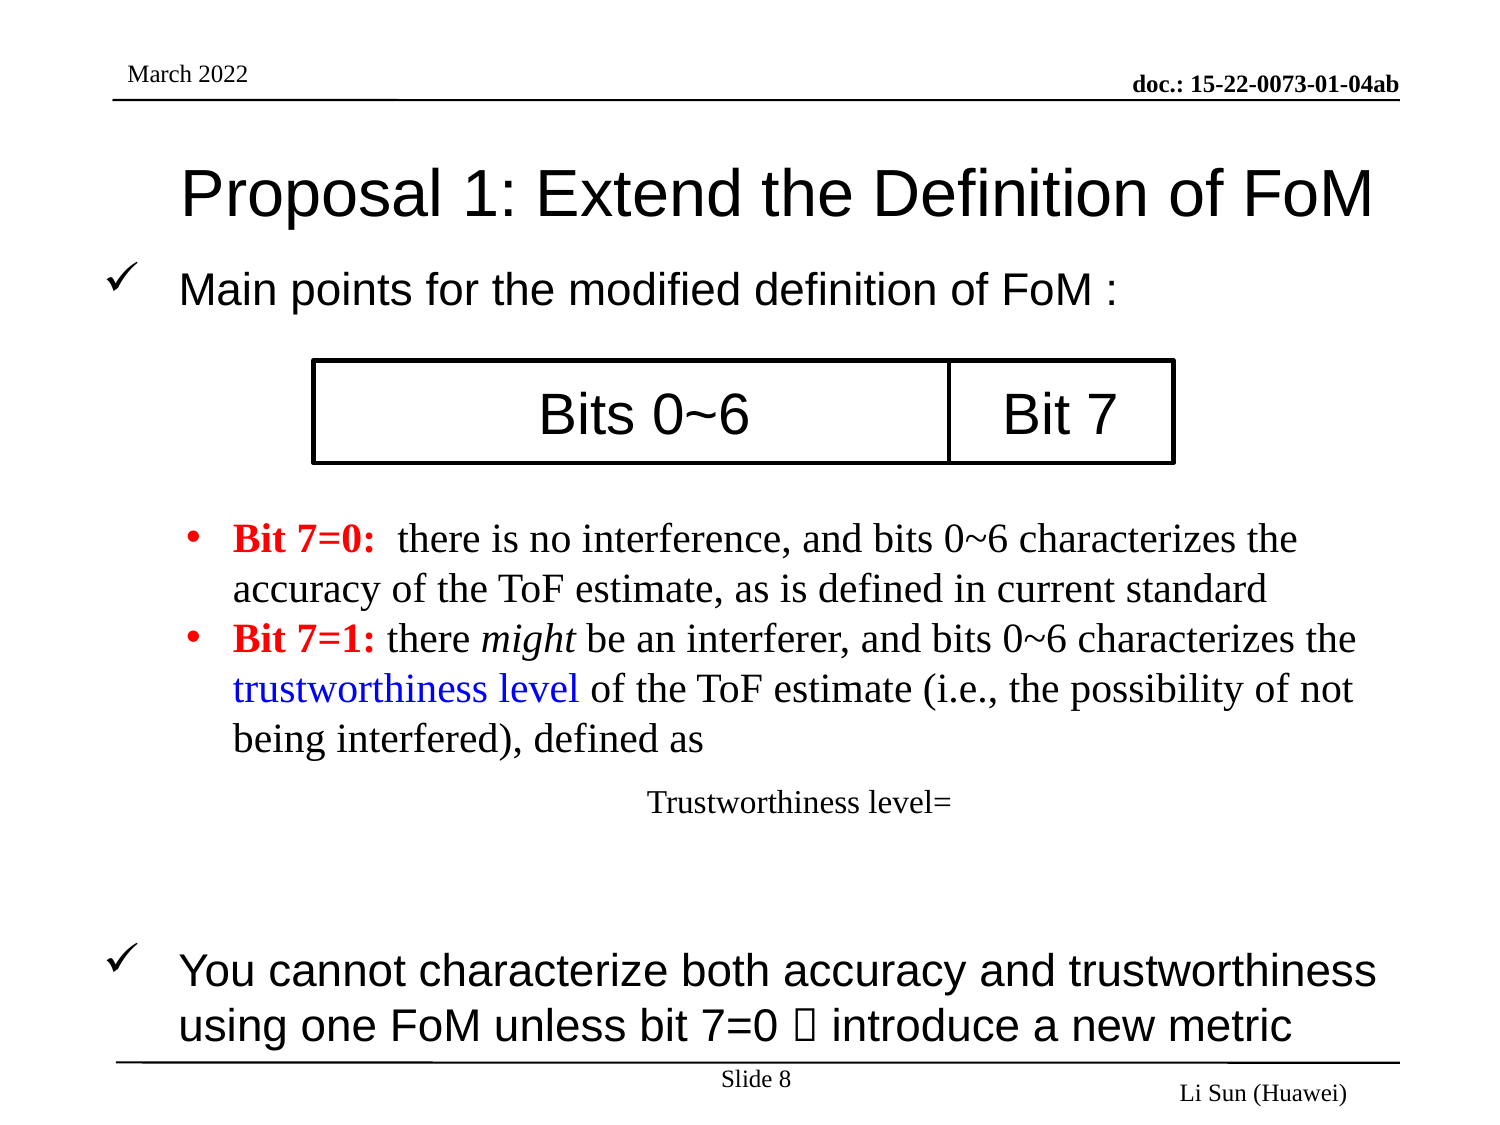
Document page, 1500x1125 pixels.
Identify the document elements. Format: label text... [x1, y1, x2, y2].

text_box Bit 7=0: there is no interference, and bits 0~6 characterizes the accuracy of the ToF estimate, as is defined in current standard Bit 7=1: there might be an interferer, and bits 0~6 characterizes the trustworthiness level of the ToF estimate (i.e., the possibility of not being interfered), defined as [171, 503, 1386, 769]
text_box You cannot characterize both accuracy and trustworthiness using one FoM unless bit 7=0  introduce a new metric [88, 932, 1424, 1058]
text_box [949, 360, 1174, 463]
title Proposal 1: Extend the Definition of FoM [88, 128, 1469, 252]
text_box Bit 7 [987, 368, 1135, 454]
slide_number Slide 8 [712, 1062, 800, 1125]
text_box Main points for the modified definition of FoM : [88, 251, 1363, 337]
text_box Bits 0~6 [523, 368, 767, 454]
text_box [313, 360, 949, 463]
